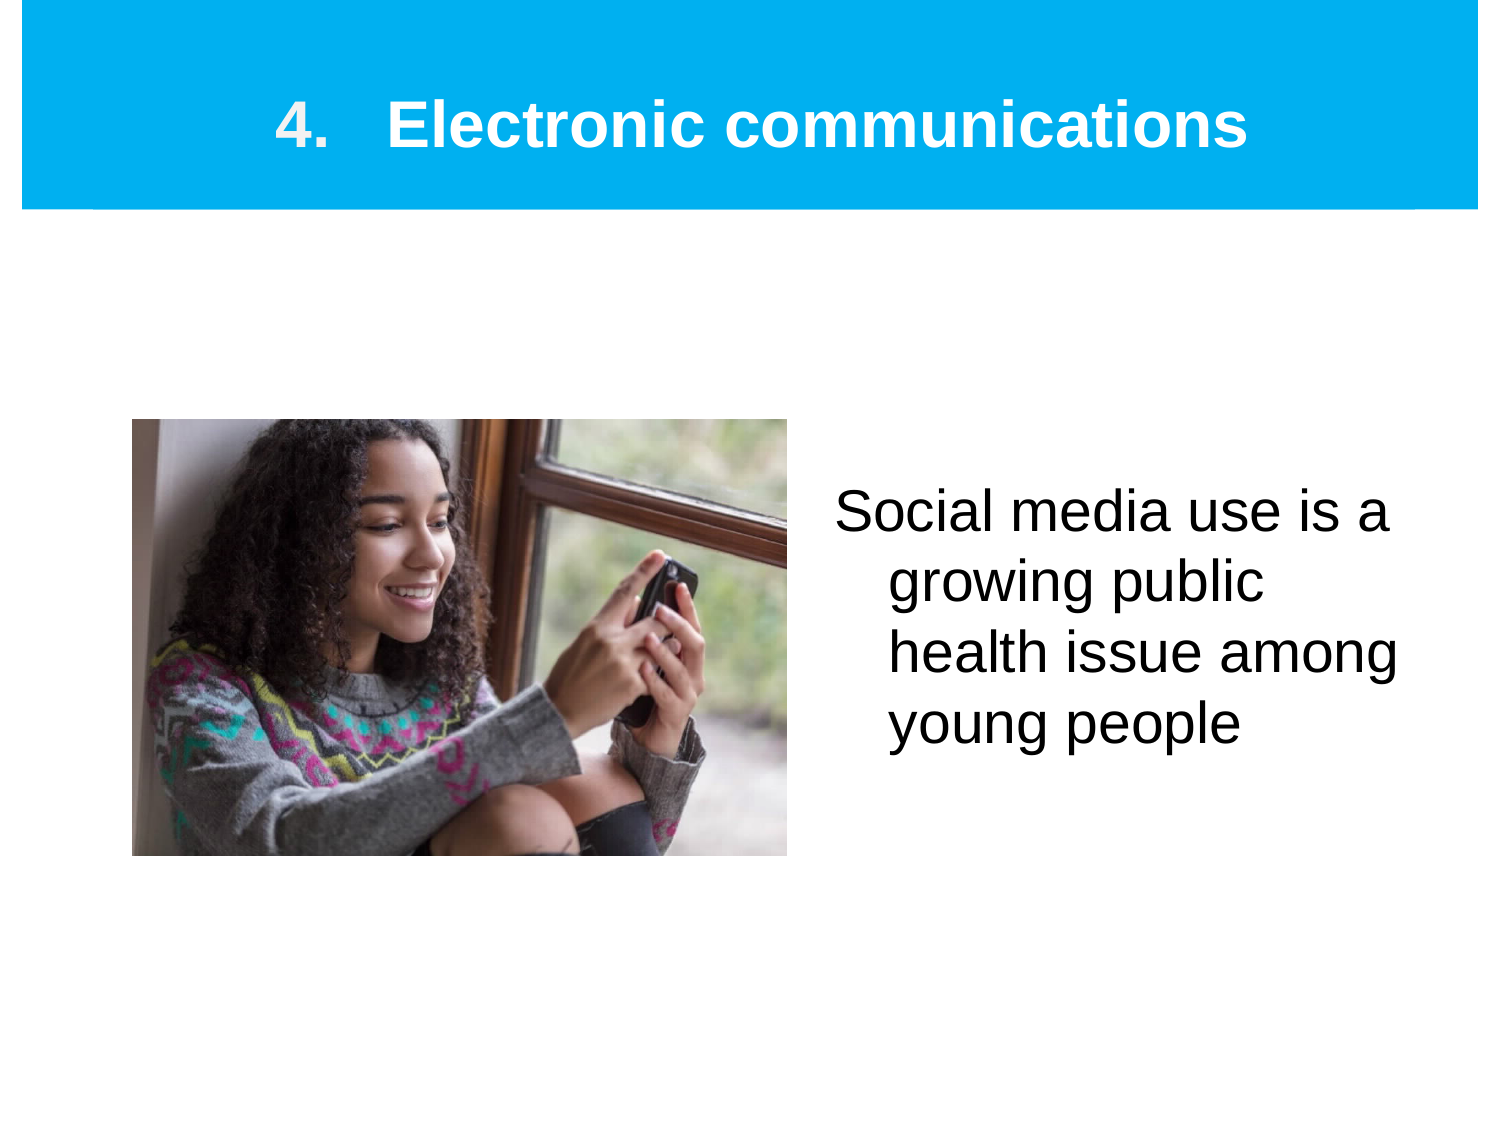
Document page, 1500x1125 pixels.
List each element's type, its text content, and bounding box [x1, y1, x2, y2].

text_box Social media use is a growing public health issue among young people [819, 397, 1415, 1125]
picture [132, 418, 788, 856]
text_box 4. Electronic communications [93, 33, 1415, 210]
text_box [22, 0, 1478, 210]
